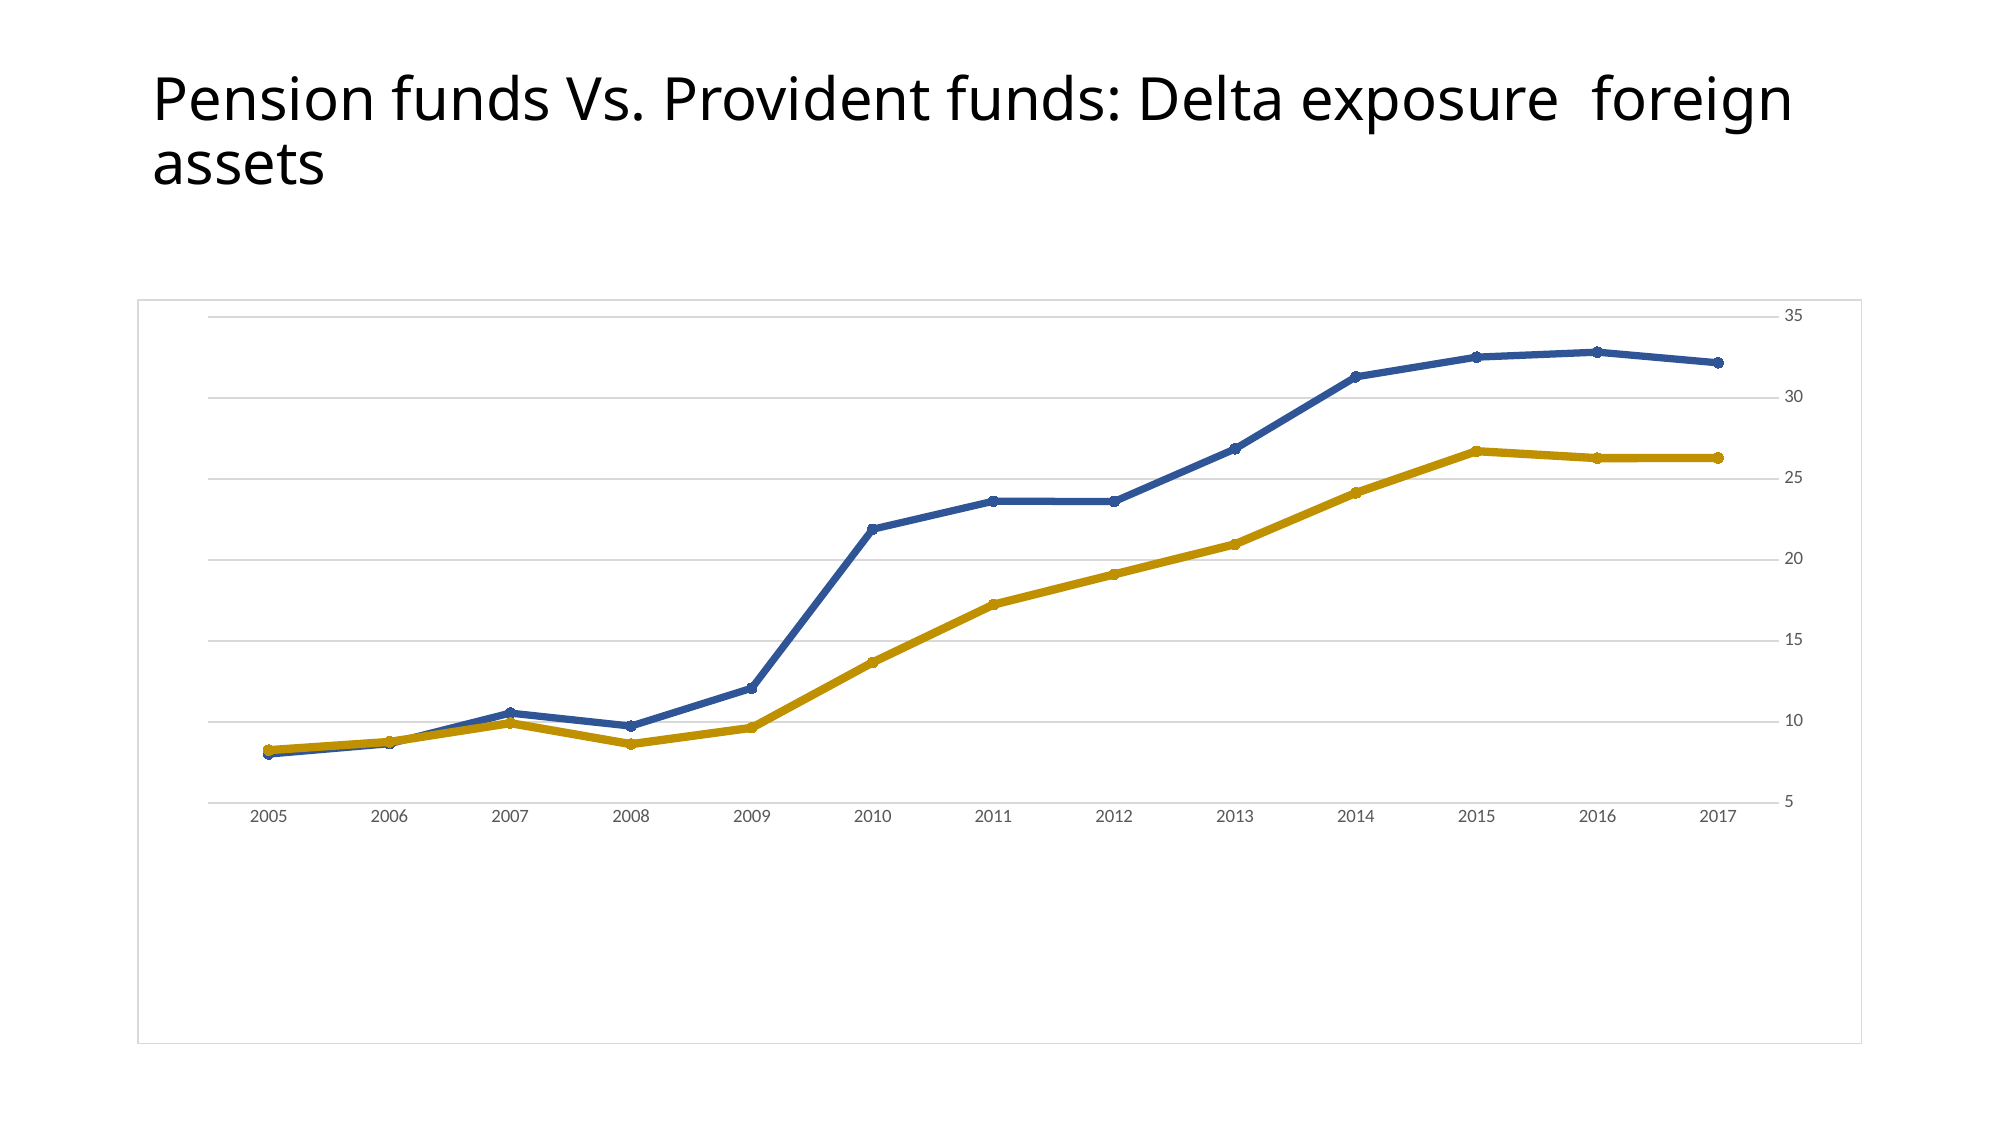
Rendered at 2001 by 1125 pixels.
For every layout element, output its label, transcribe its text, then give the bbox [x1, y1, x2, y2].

chart [137, 299, 1863, 1045]
title Pension funds Vs. Provident funds: Delta exposure foreign assets [137, 59, 1863, 278]
